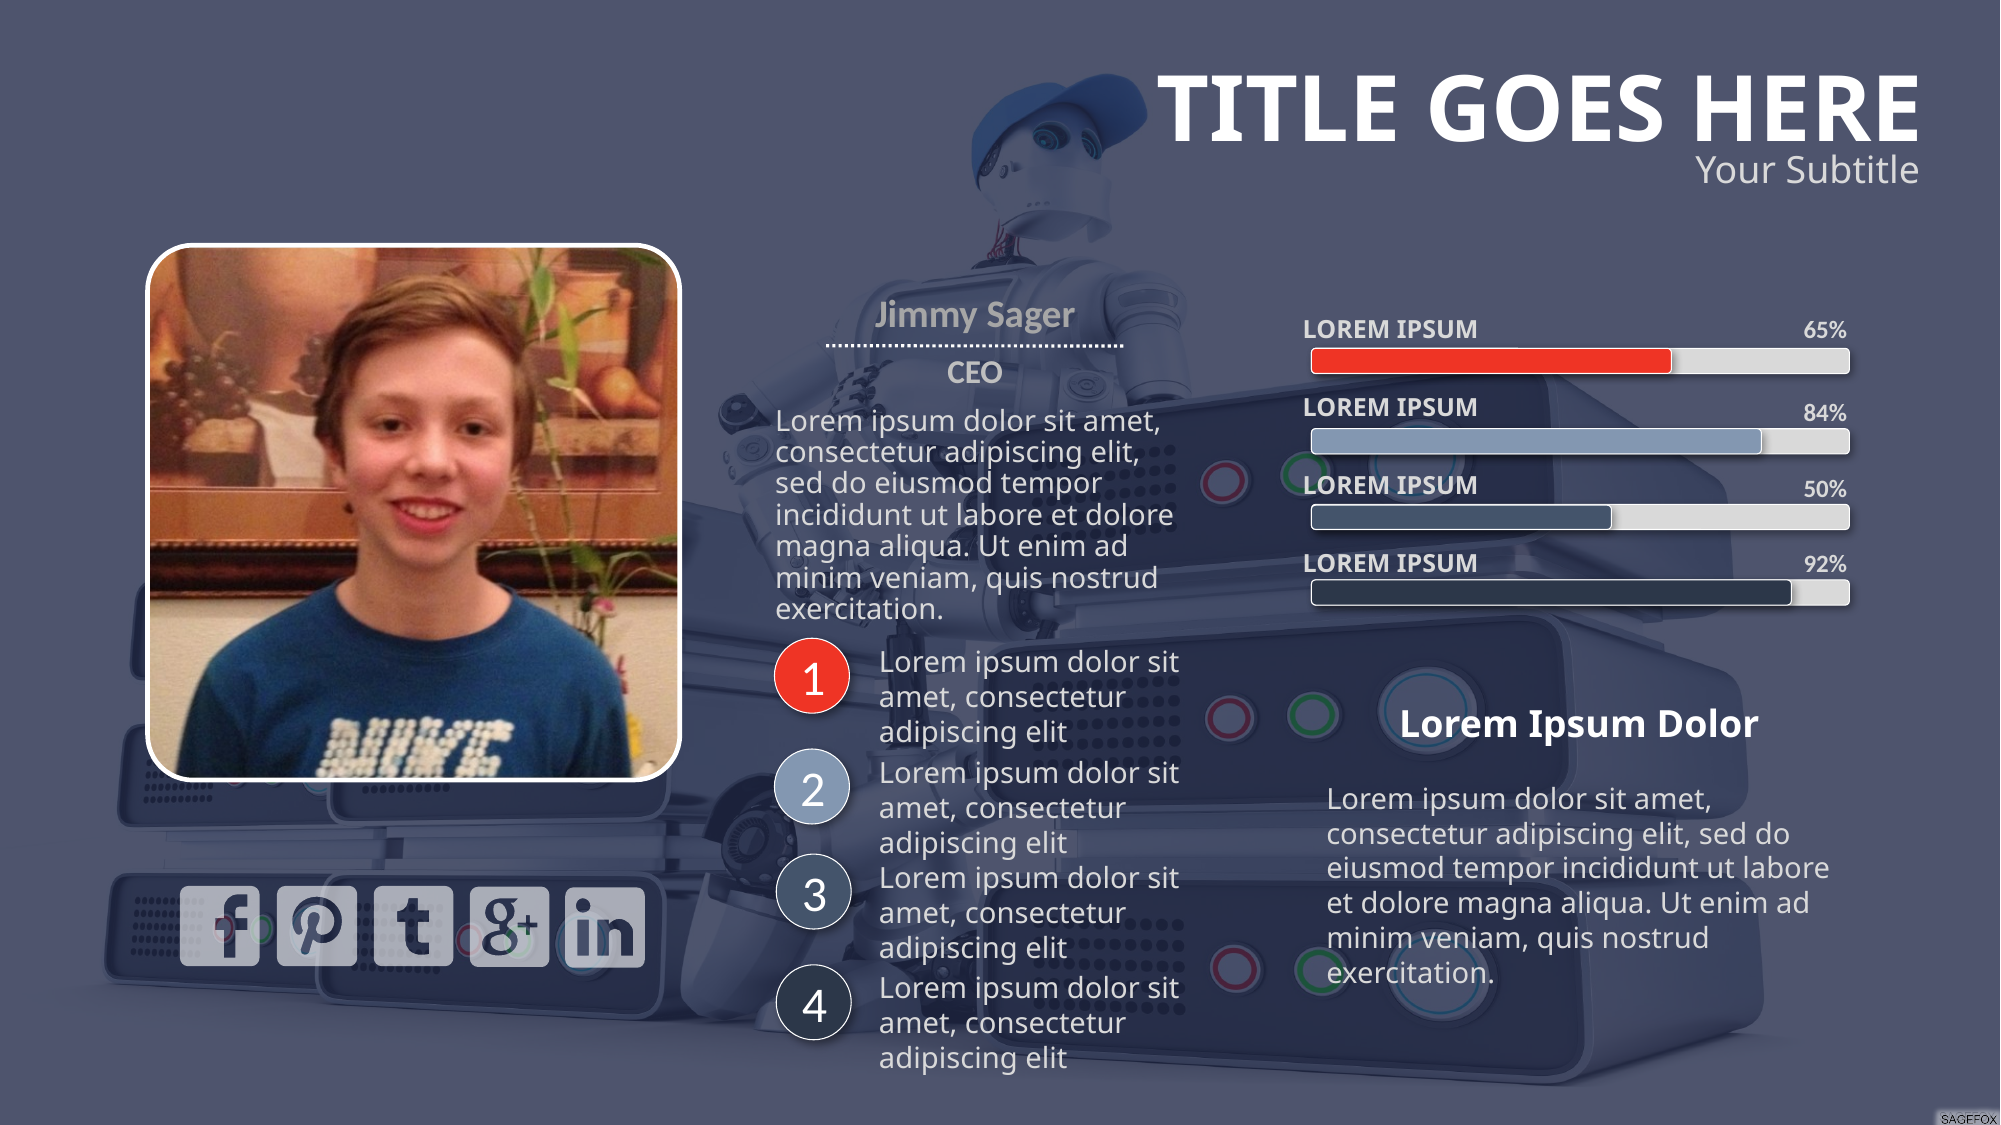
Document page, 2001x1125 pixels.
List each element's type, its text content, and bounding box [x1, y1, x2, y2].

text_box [179, 885, 645, 968]
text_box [1311, 469, 1850, 530]
text_box Lorem ipsum dolor sit amet, consectetur adipiscing elit [868, 638, 1244, 748]
text_box 2 [773, 747, 851, 826]
text_box 1 [773, 637, 851, 715]
text_box Lorem ipsum dolor sit amet, consectetur adipiscing elit, sed do eiusmod tempor incididunt ut labore et dolore magna aliqua. Ut enim ad minim veniam, quis nostrud exercitation. [775, 405, 1181, 631]
text_box CEO [800, 351, 1151, 394]
text_box Jimmy Sager [800, 294, 1151, 337]
text_box Lorem ipsum dolor sit amet, consectetur adipiscing elit [868, 964, 1244, 1080]
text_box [1035, 42, 1939, 199]
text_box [1311, 547, 1850, 606]
text_box 3 [775, 853, 853, 931]
text_box Lorem ipsum dolor sit amet, consectetur adipiscing elit [868, 854, 1244, 964]
picture [1938, 1114, 1999, 1125]
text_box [1311, 312, 1850, 374]
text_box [1311, 391, 1850, 454]
picture [147, 245, 680, 780]
text_box Lorem ipsum dolor sit amet, consectetur adipiscing elit [868, 748, 1244, 854]
text_box Lorem Ipsum Dolor Lorem ipsum dolor sit amet, consectetur adipiscing elit, sed do eiusmod tempor incididunt ut labore et dolore magna aliqua. Ut enim ad minim veniam, quis nostrud exercitation. [1311, 692, 1848, 998]
text_box 4 [775, 963, 853, 1041]
